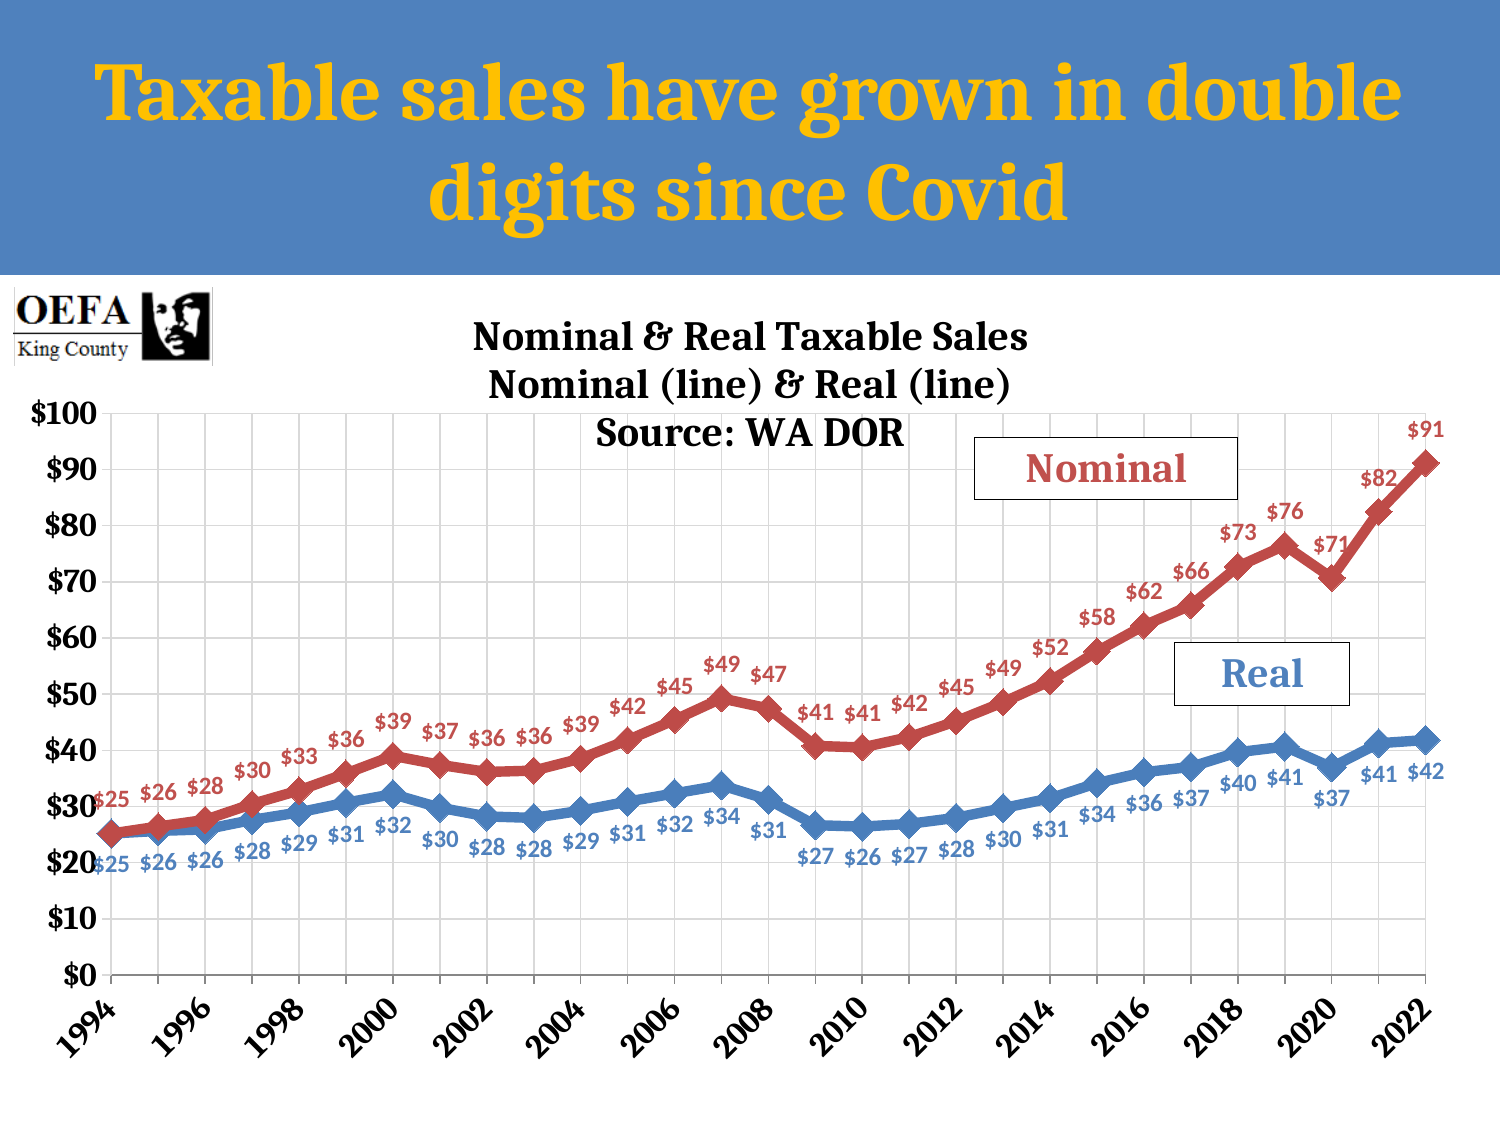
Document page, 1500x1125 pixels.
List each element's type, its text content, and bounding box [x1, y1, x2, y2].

title Taxable sales have grown in double digits since Covid [0, 0, 1500, 274]
chart [0, 274, 1500, 1125]
